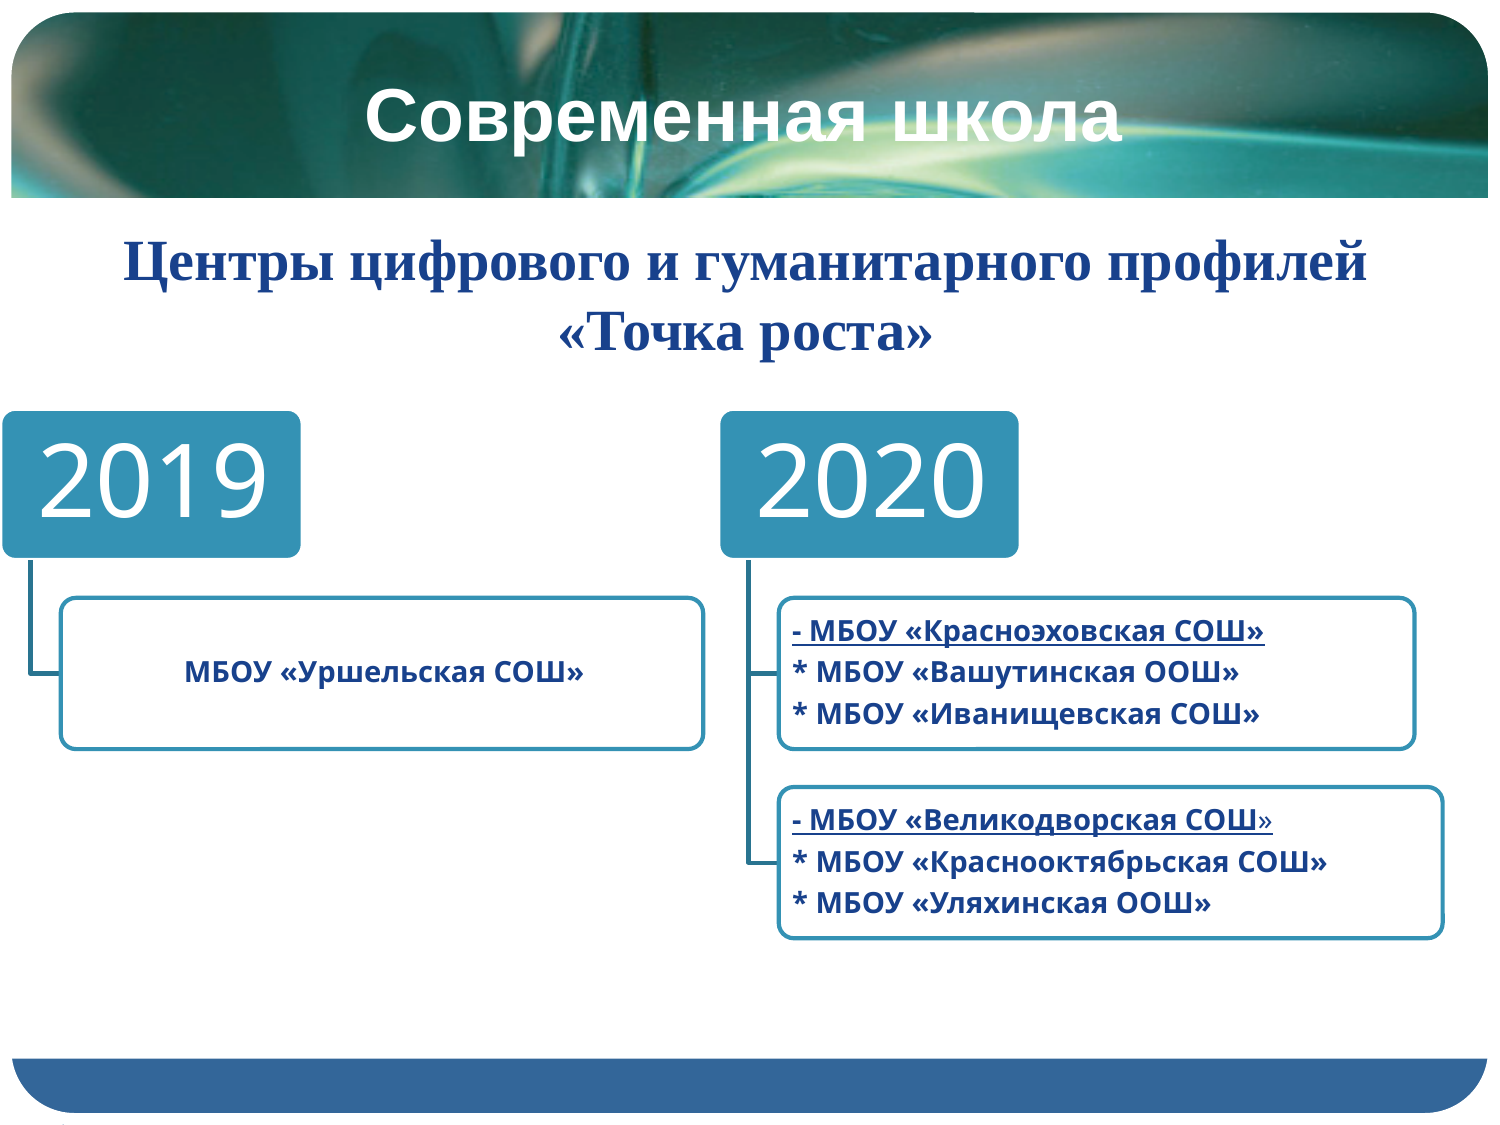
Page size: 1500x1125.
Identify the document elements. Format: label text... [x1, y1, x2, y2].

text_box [0, 370, 1444, 977]
title Современная школа [75, 37, 1413, 186]
picture [12, 13, 1488, 198]
text_box Центры цифрового и гуманитарного профилей «Точка роста» [49, 214, 1443, 370]
